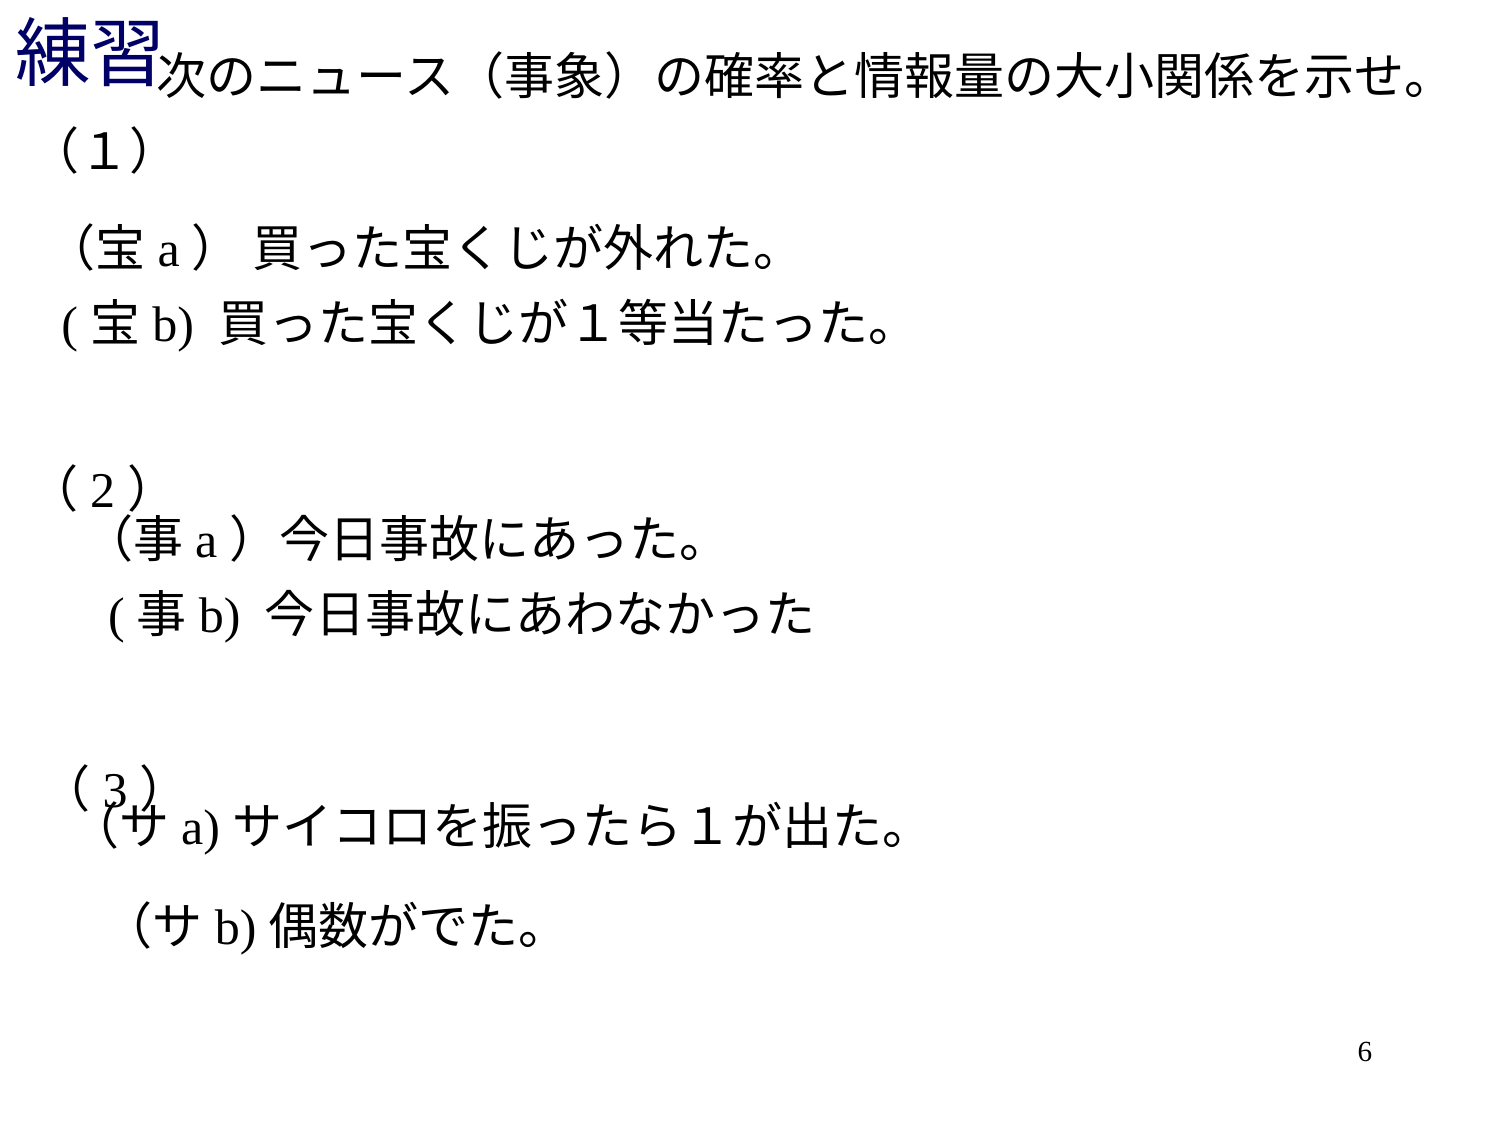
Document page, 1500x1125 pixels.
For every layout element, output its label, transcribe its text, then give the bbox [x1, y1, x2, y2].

text_box （サa)サイコロを振ったら１が出た。 [54, 787, 947, 863]
text_box (事b) 今日事故にあわなかった [93, 574, 830, 650]
text_box （3） [25, 749, 205, 825]
text_box (宝b) 買った宝くじが１等当たった。 [46, 284, 934, 359]
slide_number 6 [1074, 1024, 1388, 1101]
title 練習 [0, 0, 664, 101]
text_box （サb)偶数がでた。 [88, 887, 584, 963]
text_box （2） [13, 449, 192, 525]
text_box （事a）今日事故にあった。 [68, 499, 745, 575]
text_box （宝a） 買った宝くじが外れた。 [30, 209, 818, 284]
text_box （１） [14, 112, 195, 188]
text_box 次のニュース（事象）の確率と情報量の大小関係を示せ。 [141, 37, 1469, 113]
